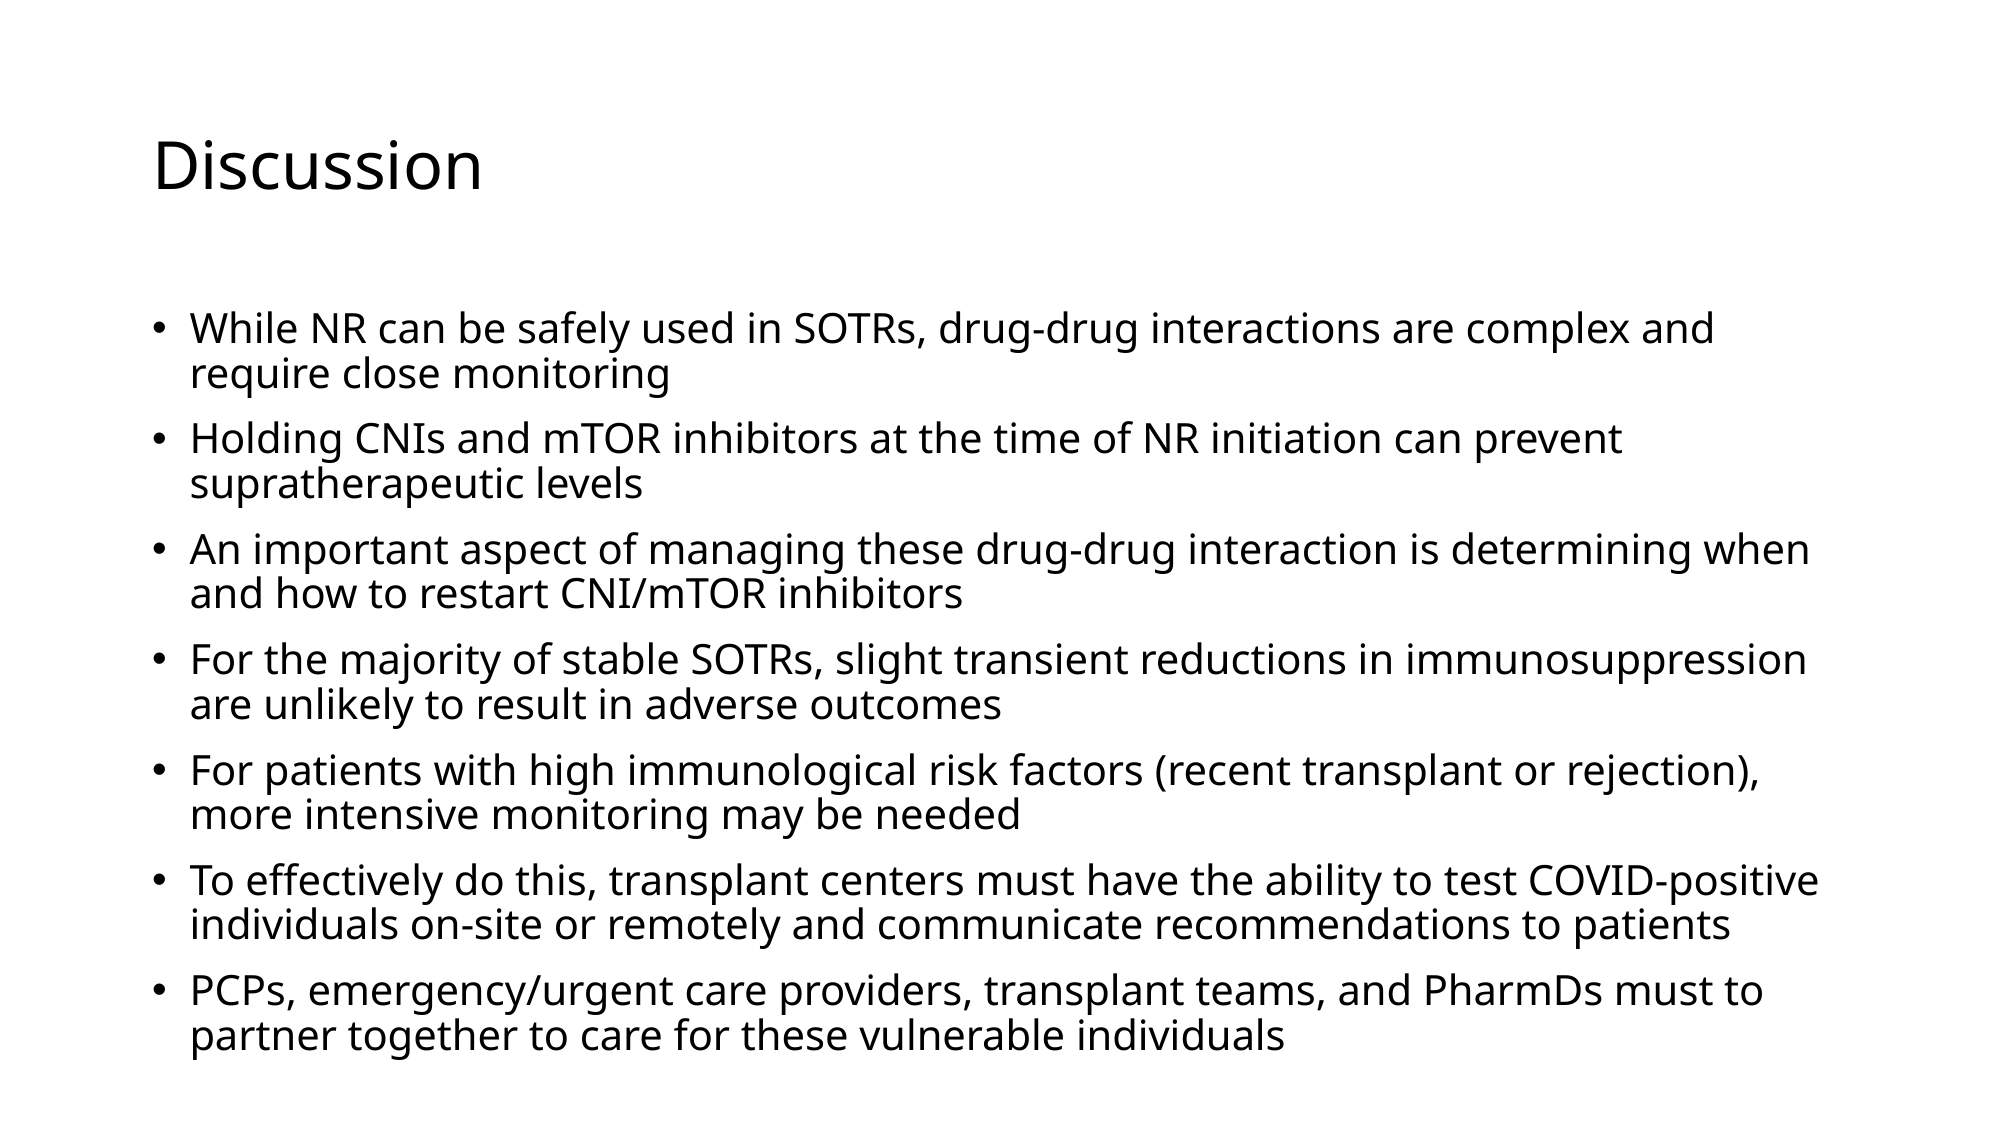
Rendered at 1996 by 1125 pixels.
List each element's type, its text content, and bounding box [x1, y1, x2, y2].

list While NR can be safely used in SOTRs, drug-drug interactions are complex and require close monitoring Holding CNIs and mTOR inhibitors at the time of NR initiation can prevent supratherapeutic levels An important aspect of managing these drug-drug interaction is determining when and how to restart CNI/mTOR inhibitors For the majority of stable SOTRs, slight transient reductions in immunosuppression are unlikely to result in adverse outcomes For patients with high immunological risk factors (recent transplant or rejection), more intensive monitoring may be needed To effectively do this, transplant centers must have the ability to test COVID-positive individuals on-site or remotely and communicate recommendations to patients PCPs, emergency/urgent care providers, transplant teams, and PharmDs must to partner together to care for these vulnerable individuals [137, 300, 1858, 1074]
title Discussion [137, 59, 1858, 278]
